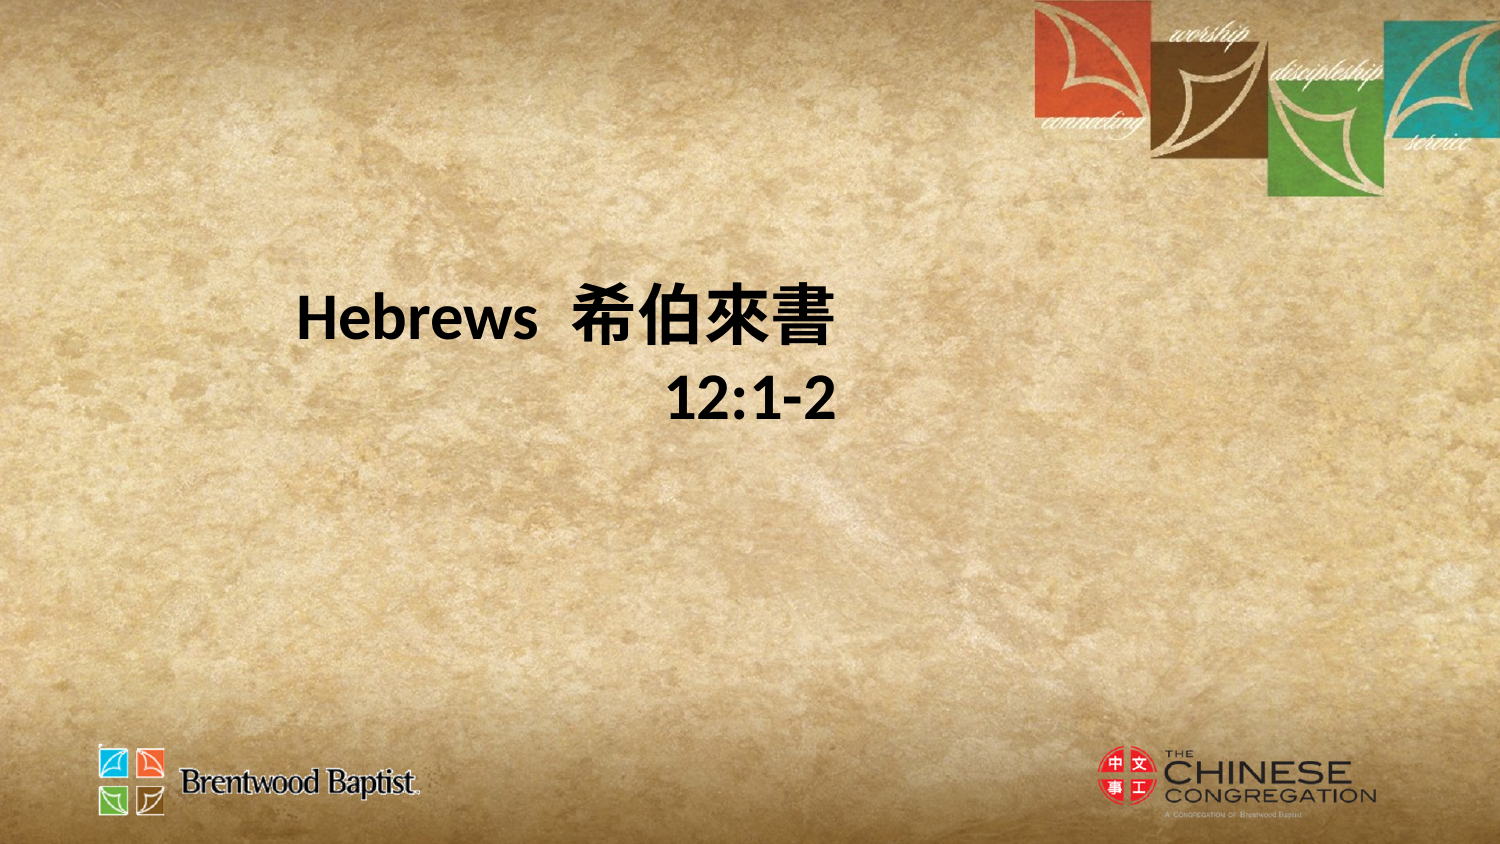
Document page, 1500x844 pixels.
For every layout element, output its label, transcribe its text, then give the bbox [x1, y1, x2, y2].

picture [0, 0, 1500, 844]
text_box Hebrews 希伯來書 12:1-2 [281, 265, 1219, 441]
